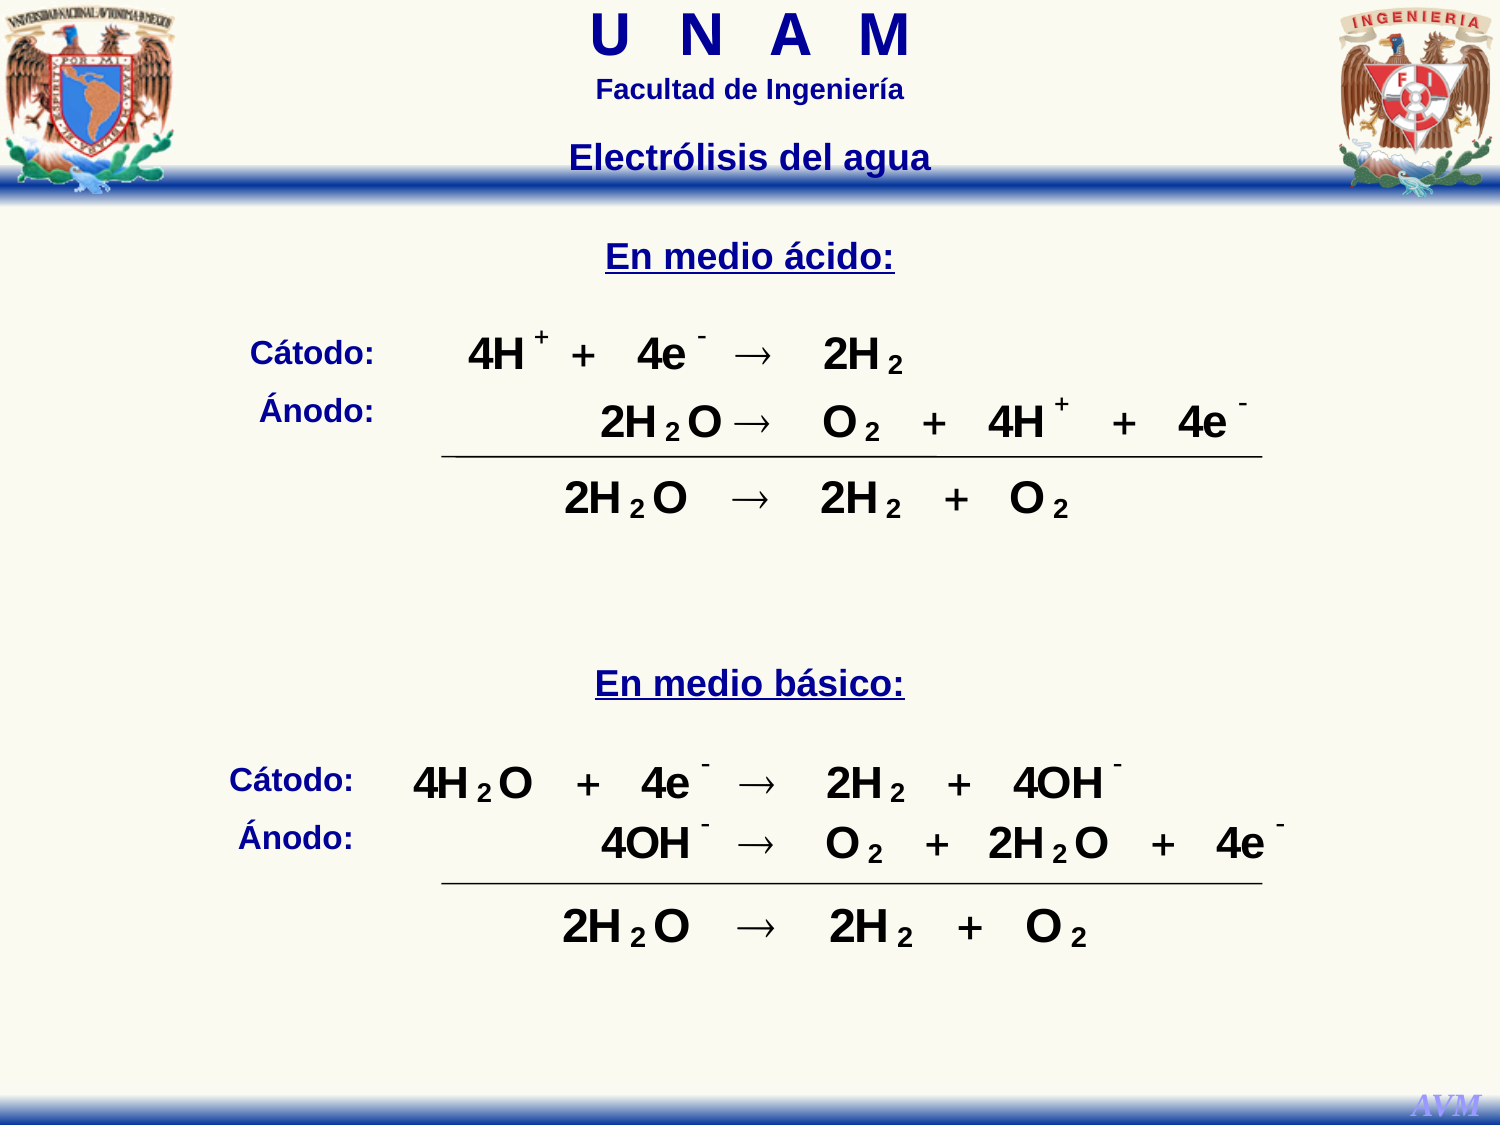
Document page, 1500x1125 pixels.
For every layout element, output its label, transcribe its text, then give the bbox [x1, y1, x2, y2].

text_box En medio ácido: [590, 224, 910, 285]
text_box Electrólisis del agua [553, 125, 947, 186]
text_box En medio básico: [579, 651, 921, 712]
picture [2, 0, 180, 197]
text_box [592, 800, 1301, 873]
picture [593, 369, 1263, 452]
picture [1333, 0, 1498, 206]
text_box Ánodo: [195, 808, 396, 864]
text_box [459, 310, 915, 384]
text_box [554, 880, 1097, 958]
text_box Ánodo: [216, 381, 417, 437]
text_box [404, 739, 1138, 812]
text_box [557, 453, 1078, 528]
text_box Cátodo: [212, 323, 413, 379]
text_box Cátodo: [191, 750, 392, 805]
